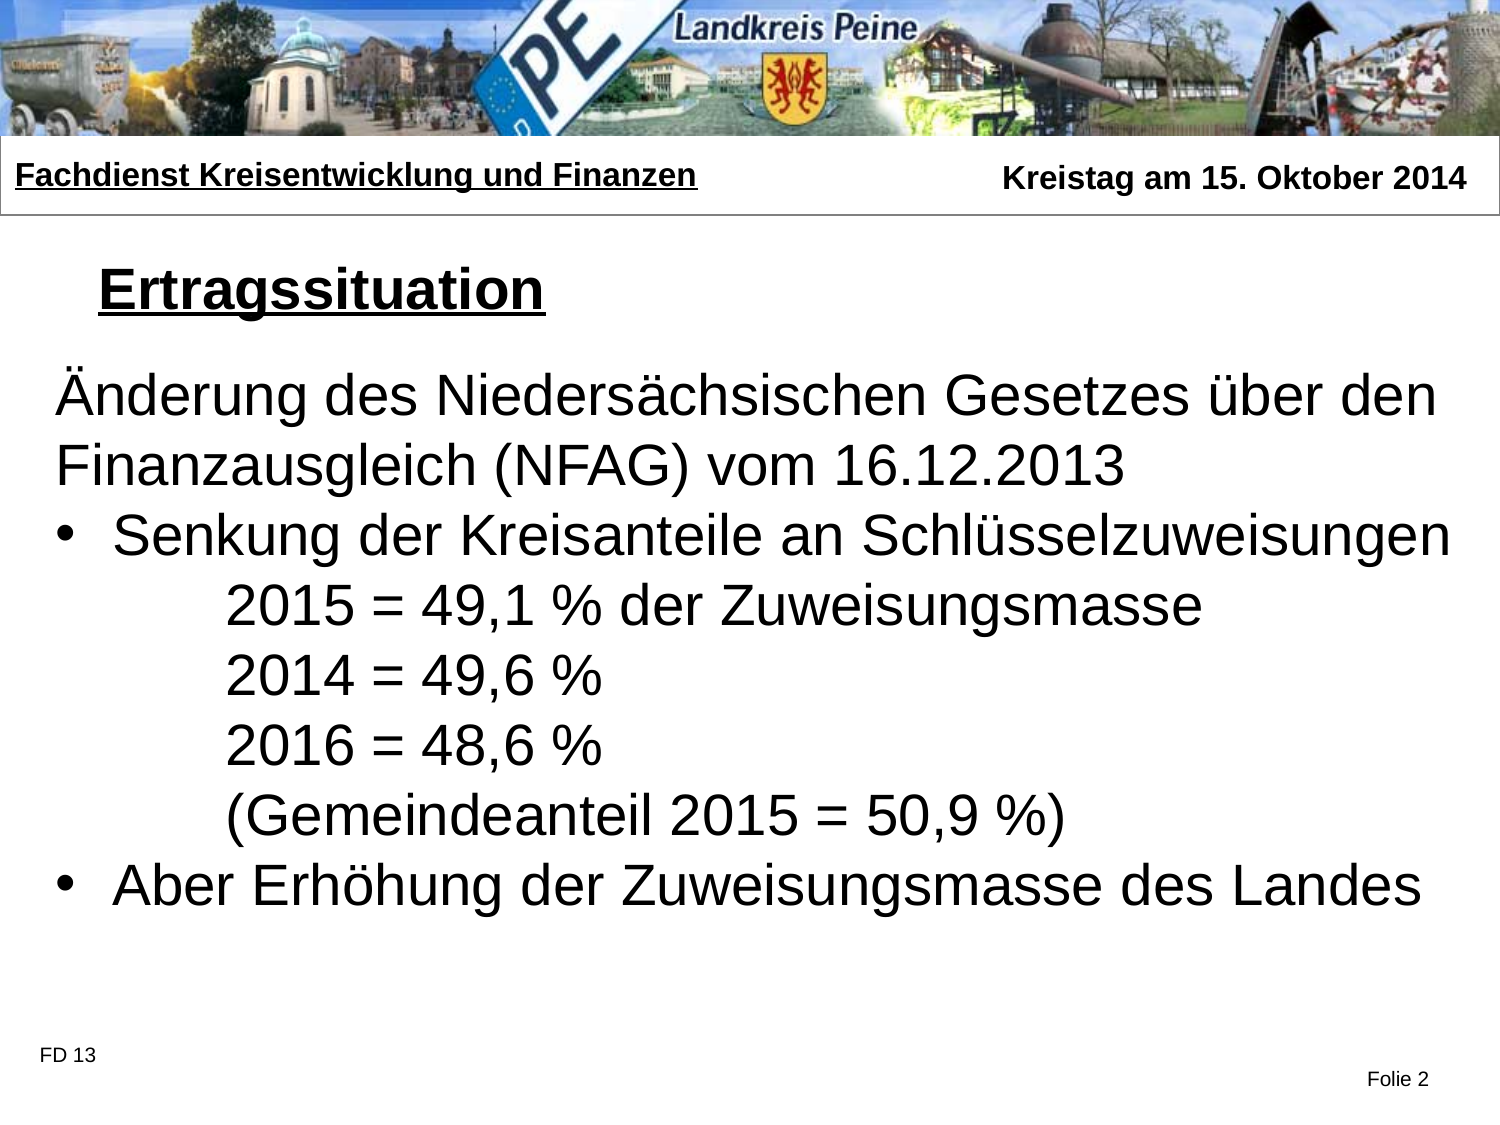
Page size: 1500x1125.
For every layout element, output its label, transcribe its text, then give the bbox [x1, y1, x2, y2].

text_box Änderung des Niedersächsischen Gesetzes über den Finanzausgleich (NFAG) vom 16.12.2013 Senkung der Kreisanteile an Schlüsselzuweisungen 2015 = 49,1 % der Zuweisungsmasse 2014 = 49,6 % 2016 = 48,6 % (Gemeindeanteil 2015 = 50,9 %) Aber Erhöhung der Zuweisungsmasse des Landes [41, 349, 1471, 925]
picture [0, 0, 1500, 136]
text_box Ertragssituation [83, 243, 561, 329]
